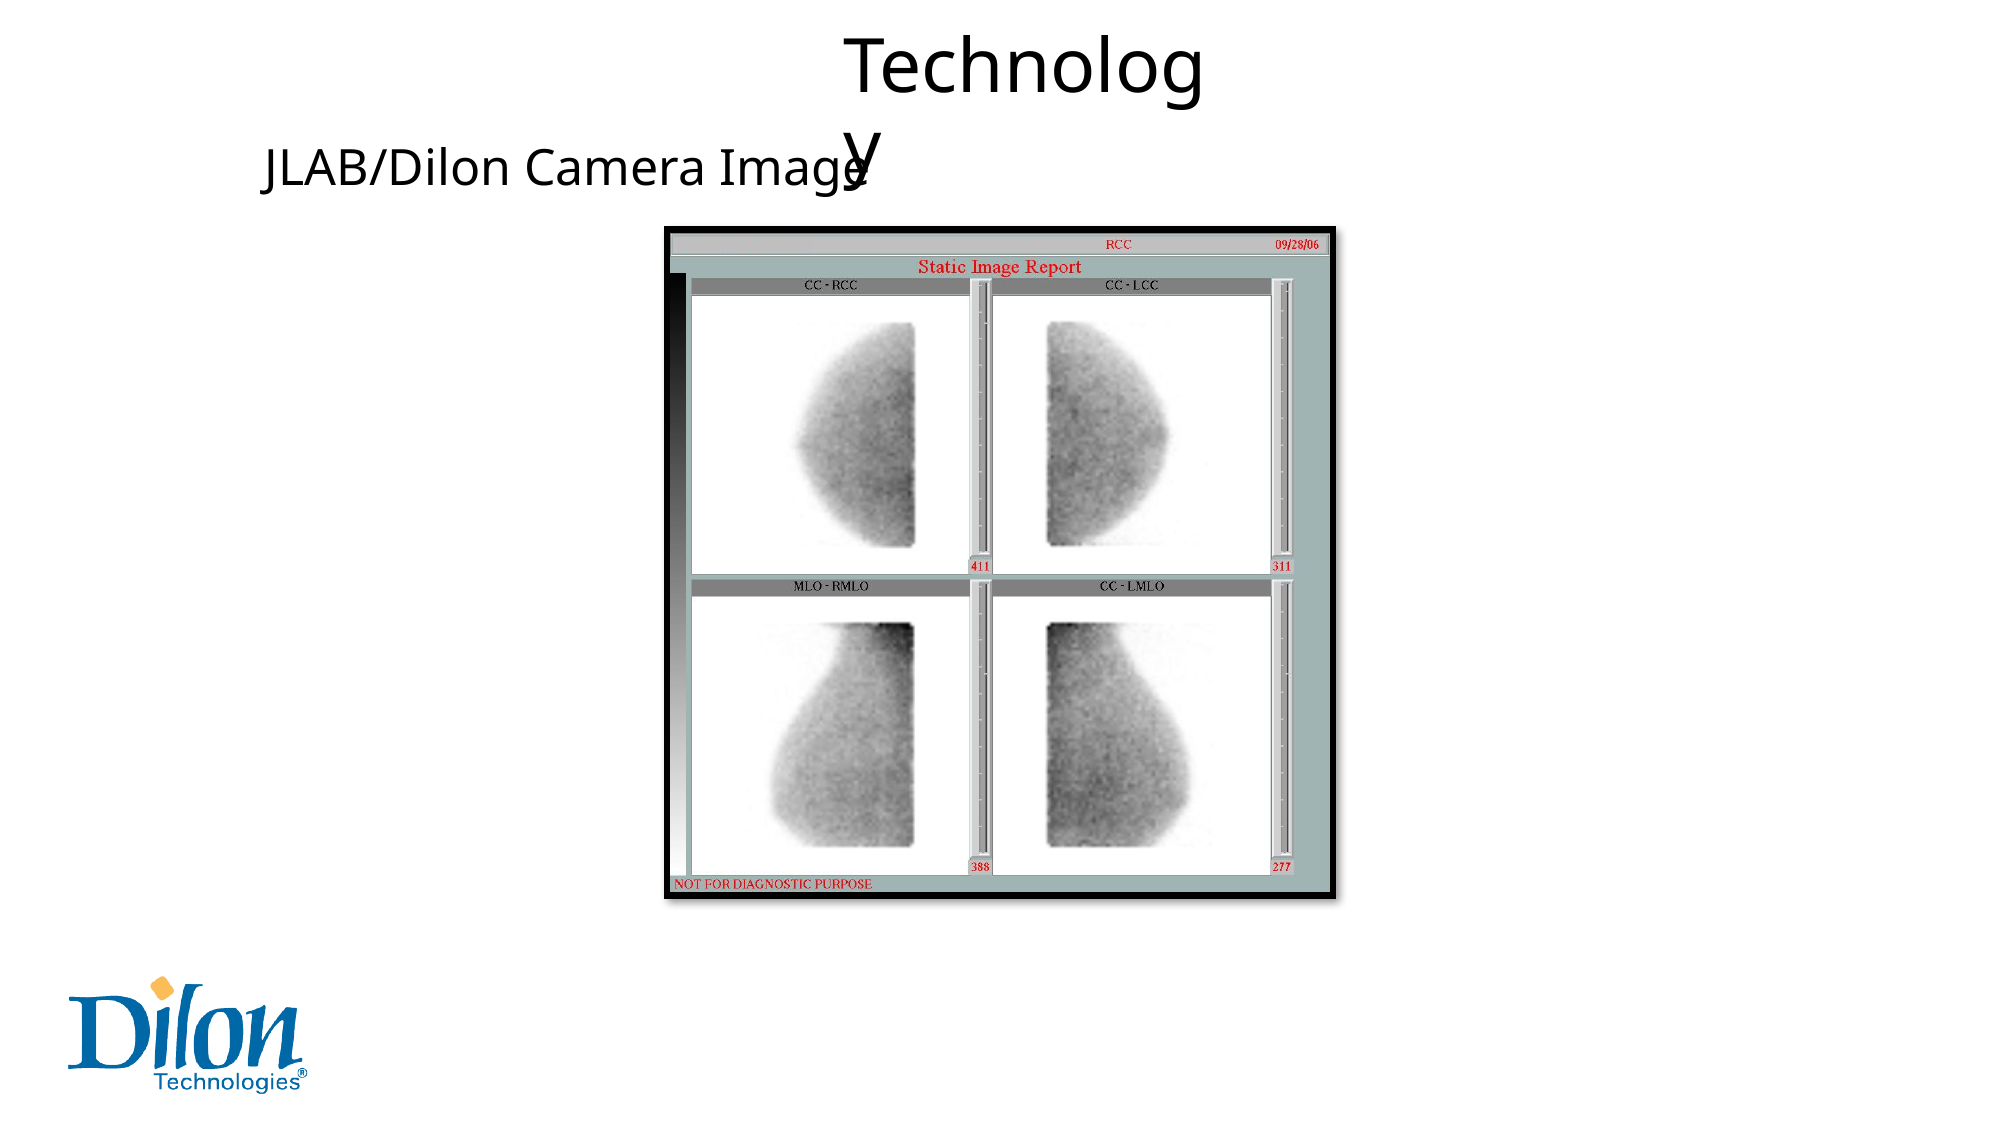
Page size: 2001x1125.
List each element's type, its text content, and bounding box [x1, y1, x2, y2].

text_box JLAB/Dilon Camera Image [146, 134, 1739, 1082]
picture [0, 966, 409, 1125]
text_box Technology [762, 20, 1238, 135]
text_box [669, 232, 1330, 893]
